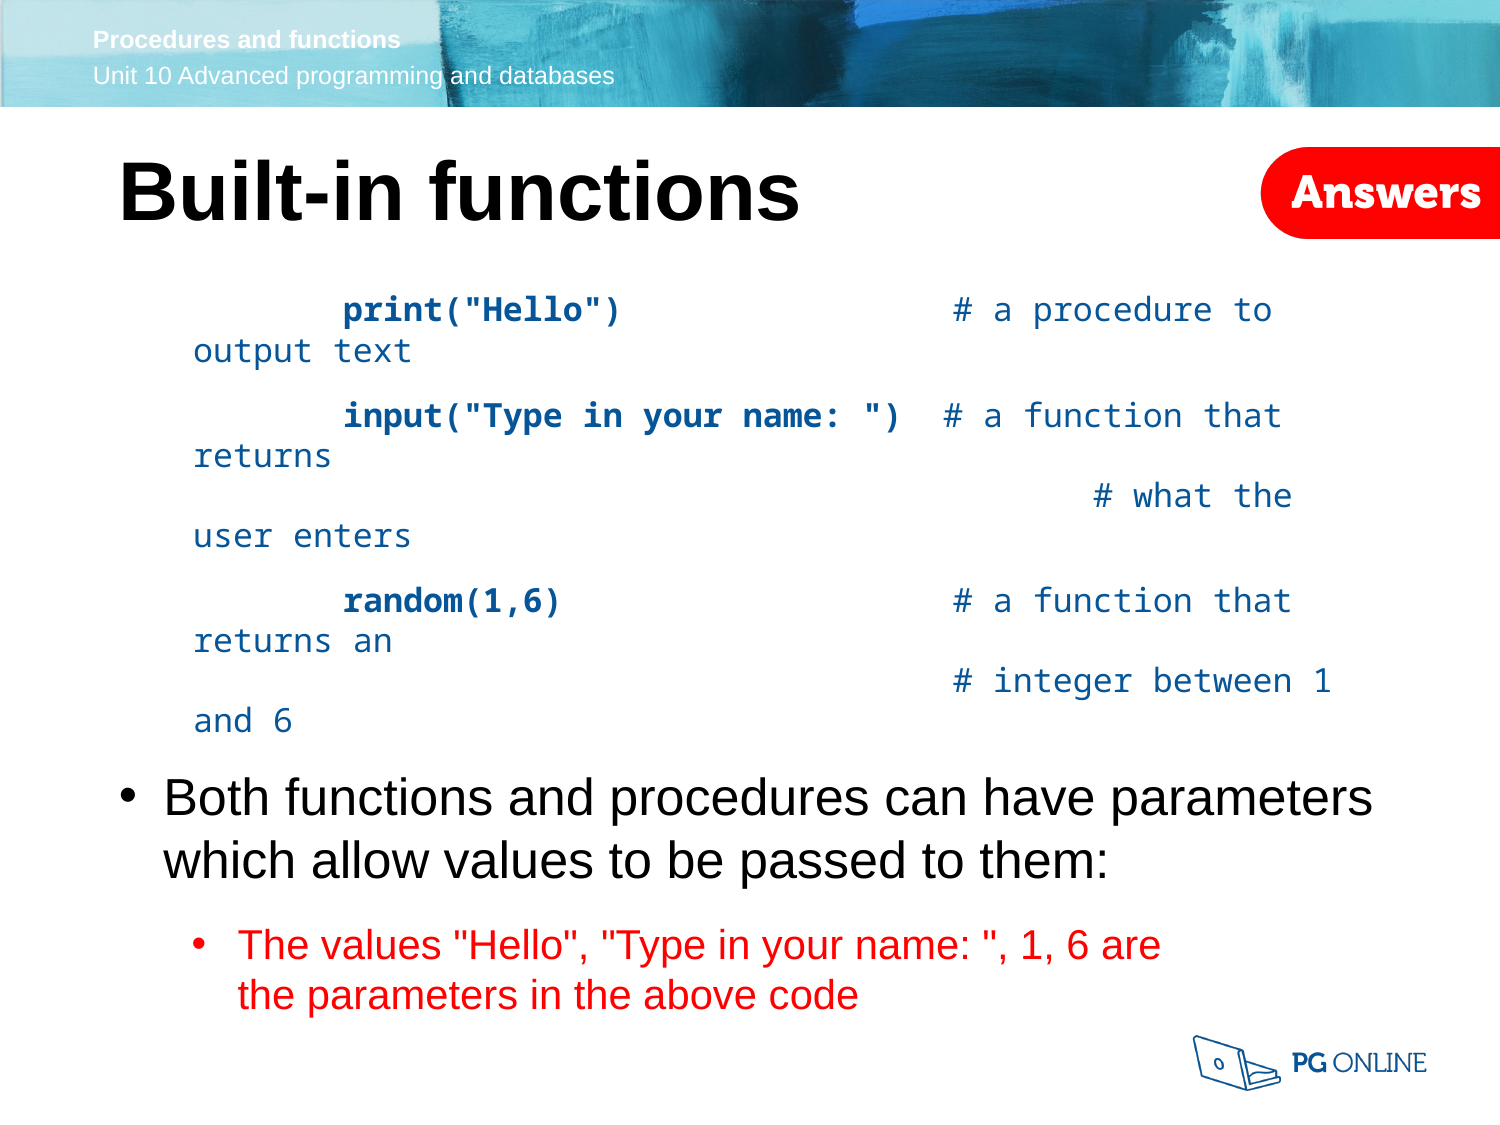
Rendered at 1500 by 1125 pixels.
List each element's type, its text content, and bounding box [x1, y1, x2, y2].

picture [1192, 1035, 1427, 1091]
list Built-in functions [118, 148, 1401, 259]
picture [0, 0, 1500, 107]
picture [1260, 147, 1500, 239]
list print("Hello") # a procedure to output text input("Type in your name: ") # a function that returns # what the user enters random(1,6) # a function that returns an # integer between 1 and 6 Both functions and procedures can have parameters which allow values to be passed to them: The values "Hello", "Type in your name: ", 1, 6 are the parameters in the above code [118, 279, 1398, 847]
